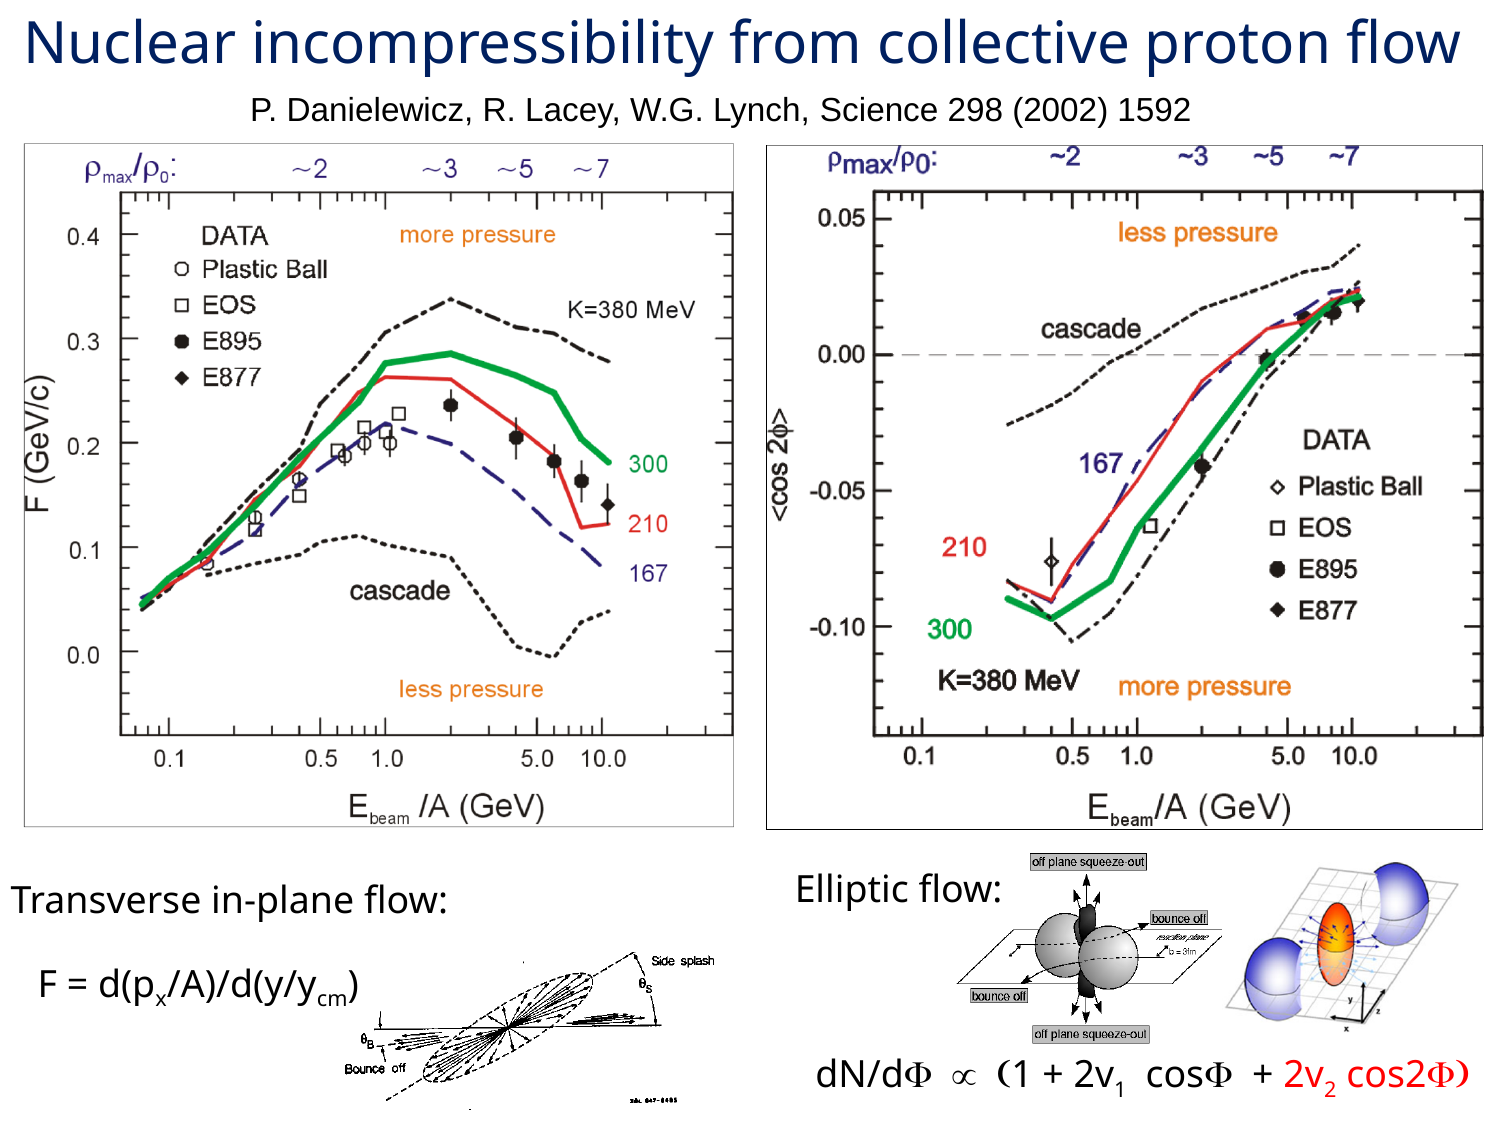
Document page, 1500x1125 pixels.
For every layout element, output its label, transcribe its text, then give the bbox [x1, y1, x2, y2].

text_box P. Danielewicz, R. Lacey, W.G. Lynch, Science 298 (2002) 1592 [235, 83, 1217, 136]
picture [336, 952, 715, 1111]
picture [950, 845, 1461, 1050]
text_box Transverse in-plane flow: [0, 868, 474, 929]
text_box dN/dF  (1 + 2v1 cosF + 2v2 cos2F) [800, 1042, 1485, 1109]
text_box Elliptic flow: [779, 857, 945, 918]
text_box Nuclear incompressibility from collective proton flow [0, 0, 1500, 83]
picture [17, 136, 745, 835]
picture [761, 136, 1491, 836]
text_box F = d(px/A)/d(y/ycm) [22, 952, 334, 1019]
